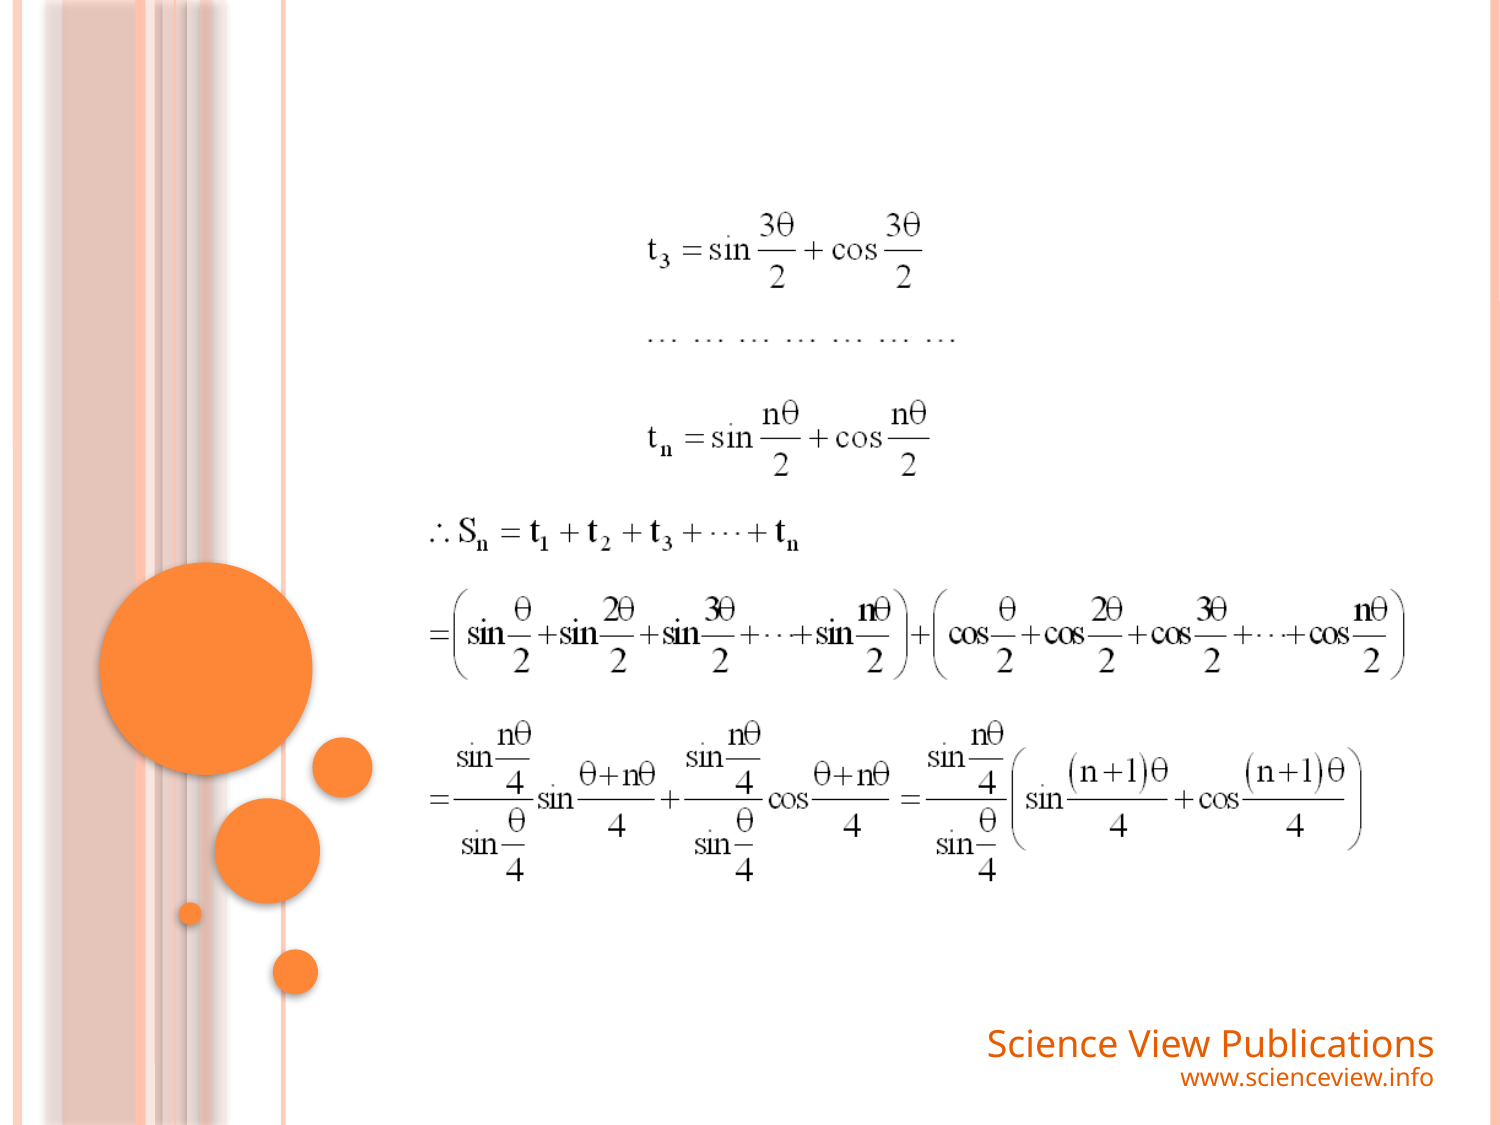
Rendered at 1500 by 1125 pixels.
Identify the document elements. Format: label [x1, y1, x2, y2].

list [411, 191, 1413, 896]
